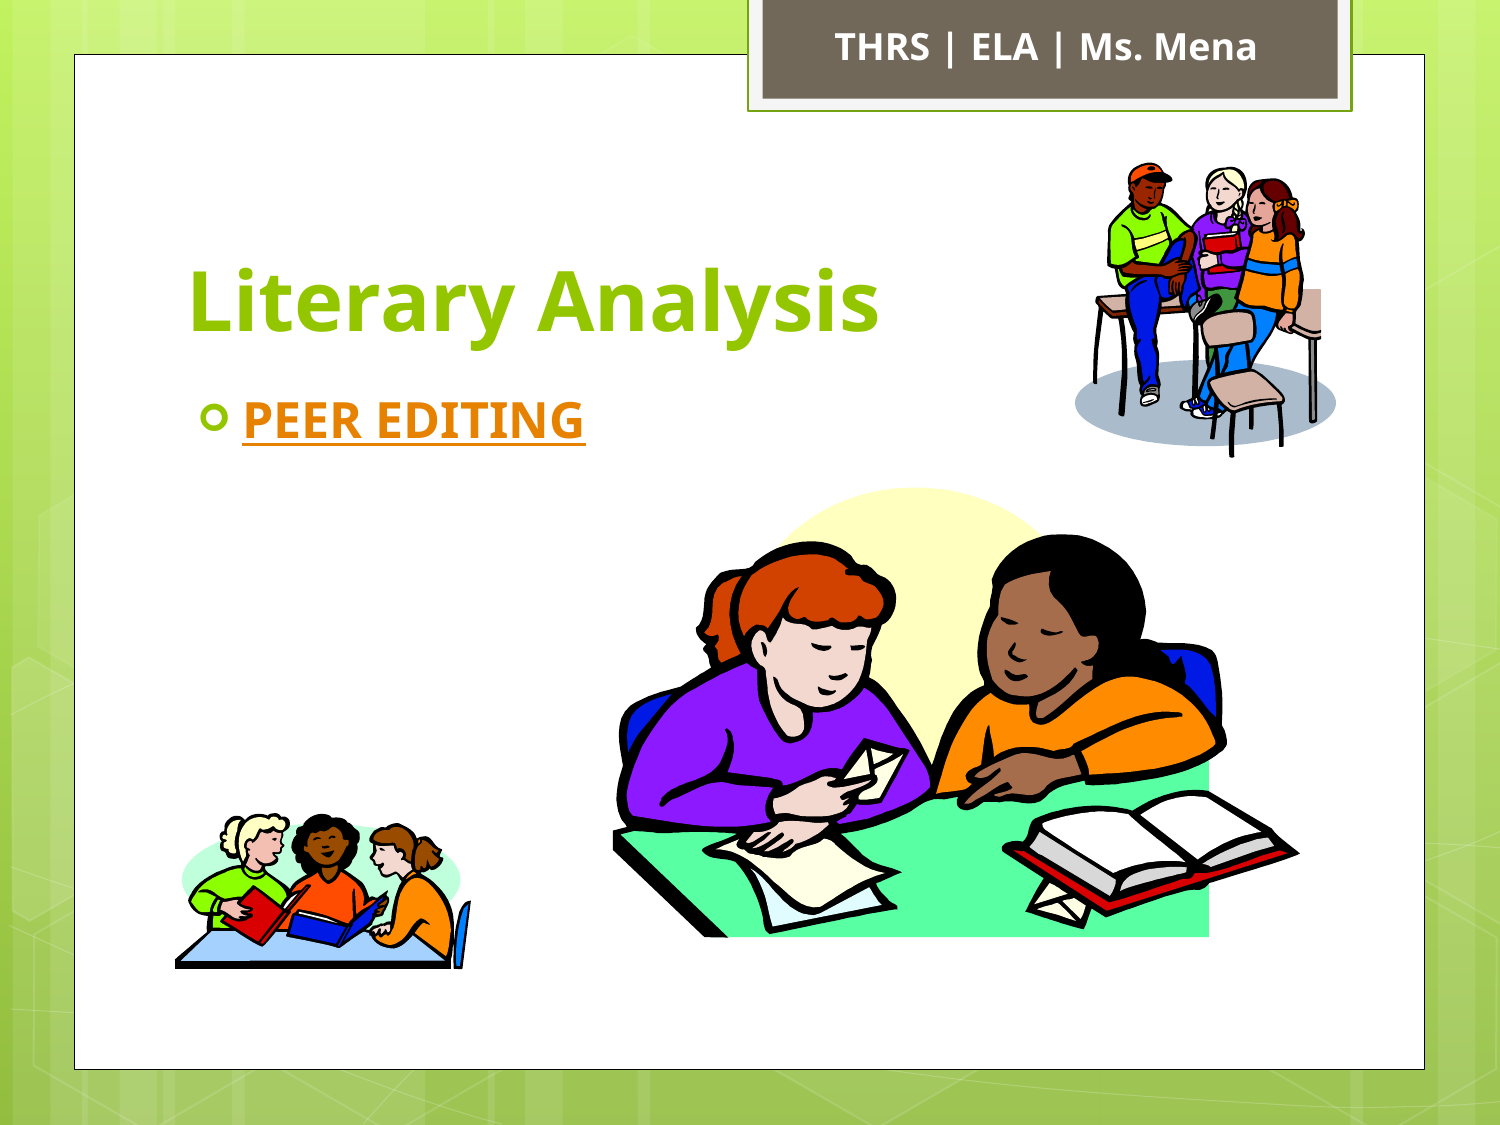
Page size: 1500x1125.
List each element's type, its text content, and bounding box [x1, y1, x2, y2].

picture [612, 487, 1301, 938]
text_box THRS | ELA | Ms. Mena [774, 15, 1318, 79]
picture [1074, 162, 1337, 459]
list PEER EDITING [171, 381, 1283, 957]
title Literary Analysis [171, 168, 1069, 357]
picture [174, 812, 472, 970]
